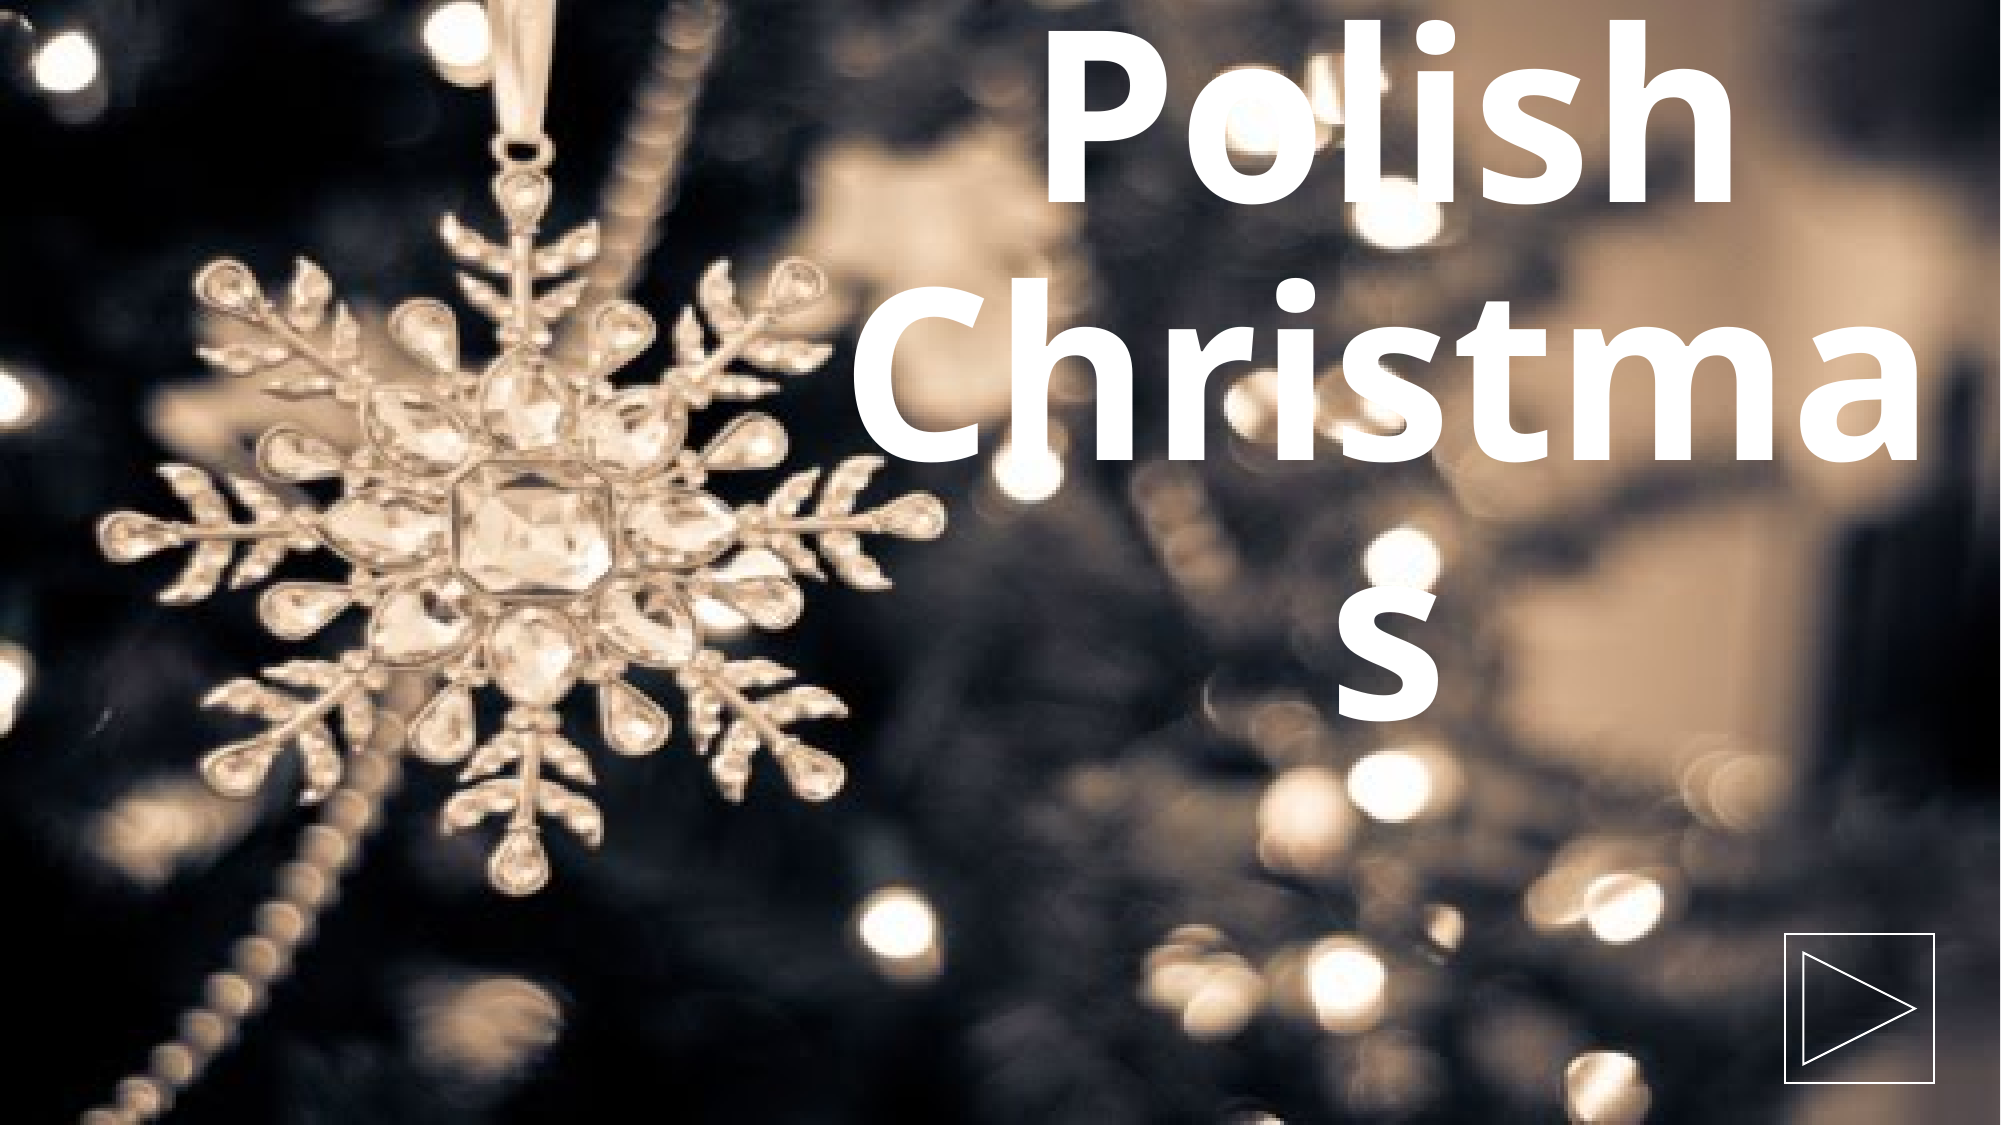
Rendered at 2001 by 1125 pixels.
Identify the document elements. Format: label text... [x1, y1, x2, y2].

picture [0, 0, 2001, 1125]
title Polish Christmas [803, 387, 1973, 779]
text_box [1784, 933, 1935, 1084]
